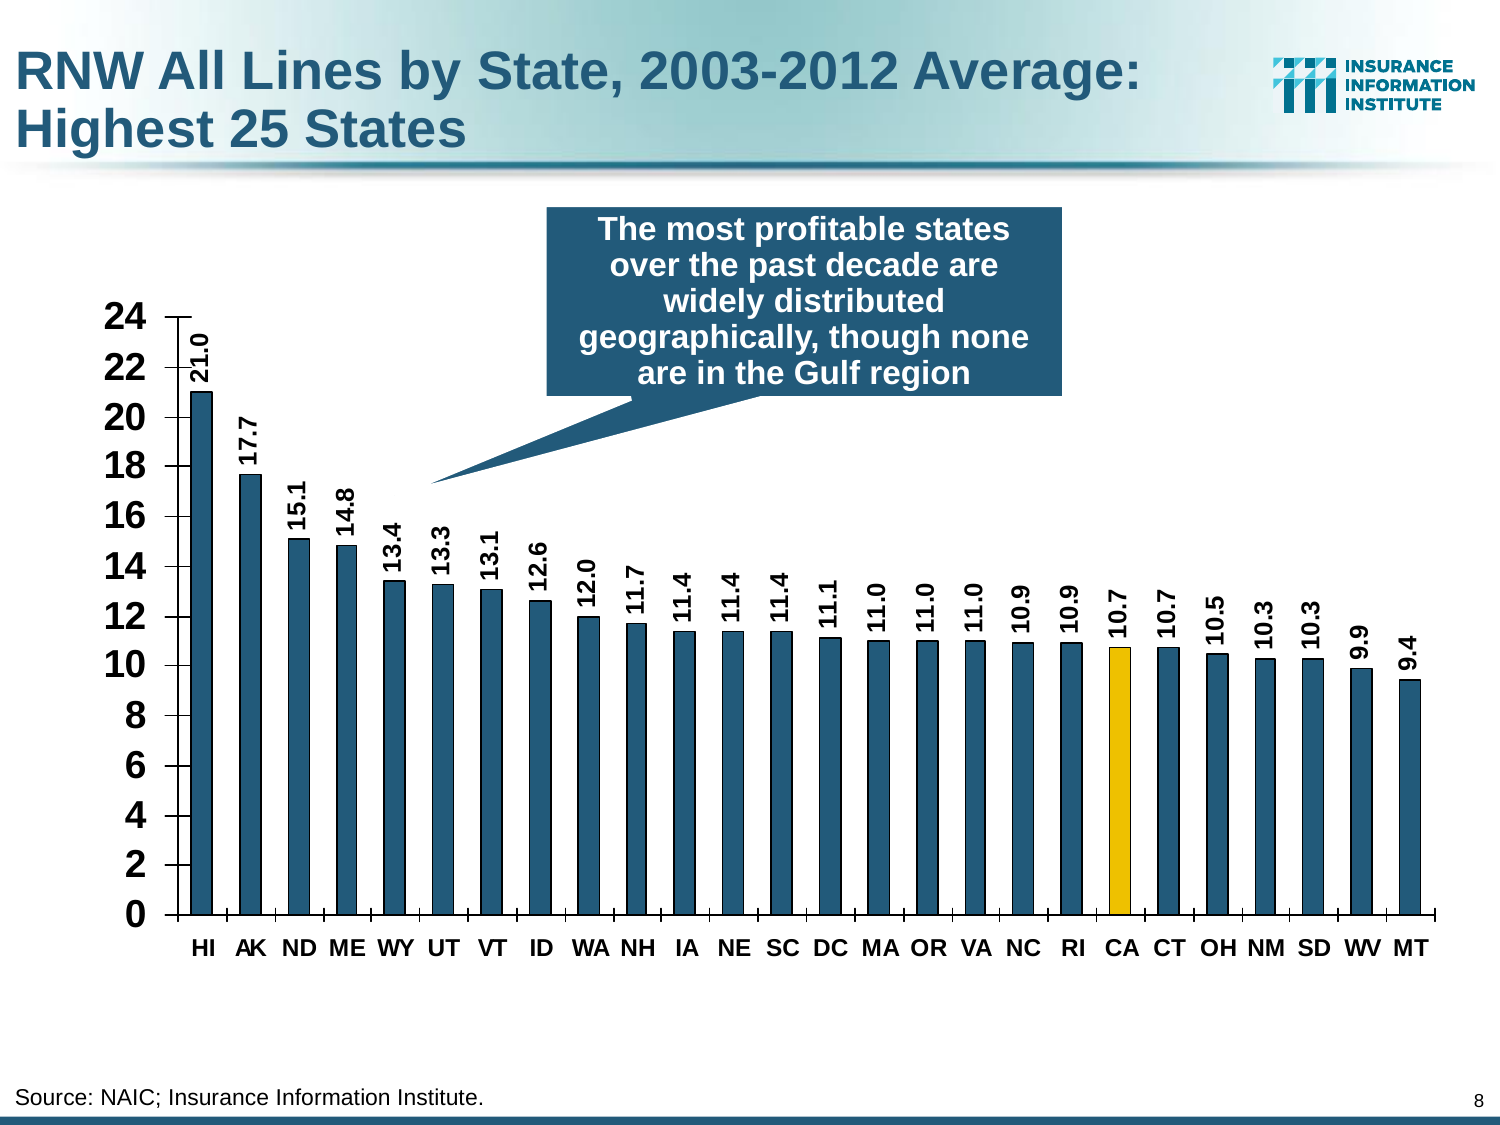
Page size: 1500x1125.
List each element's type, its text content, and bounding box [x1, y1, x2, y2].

slide_number 8 [1436, 1091, 1485, 1112]
text_box The most profitable states over the past decade are widely distributed geographically, though none are in the Gulf region [544, 204, 1065, 248]
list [0, 250, 1500, 1030]
text_box Source: NAIC; Insurance Information Institute. [0, 1047, 1436, 1118]
title RNW All Lines by State, 2003-2012 Average: Highest 25 States [0, 0, 1426, 168]
picture [0, 0, 1500, 189]
